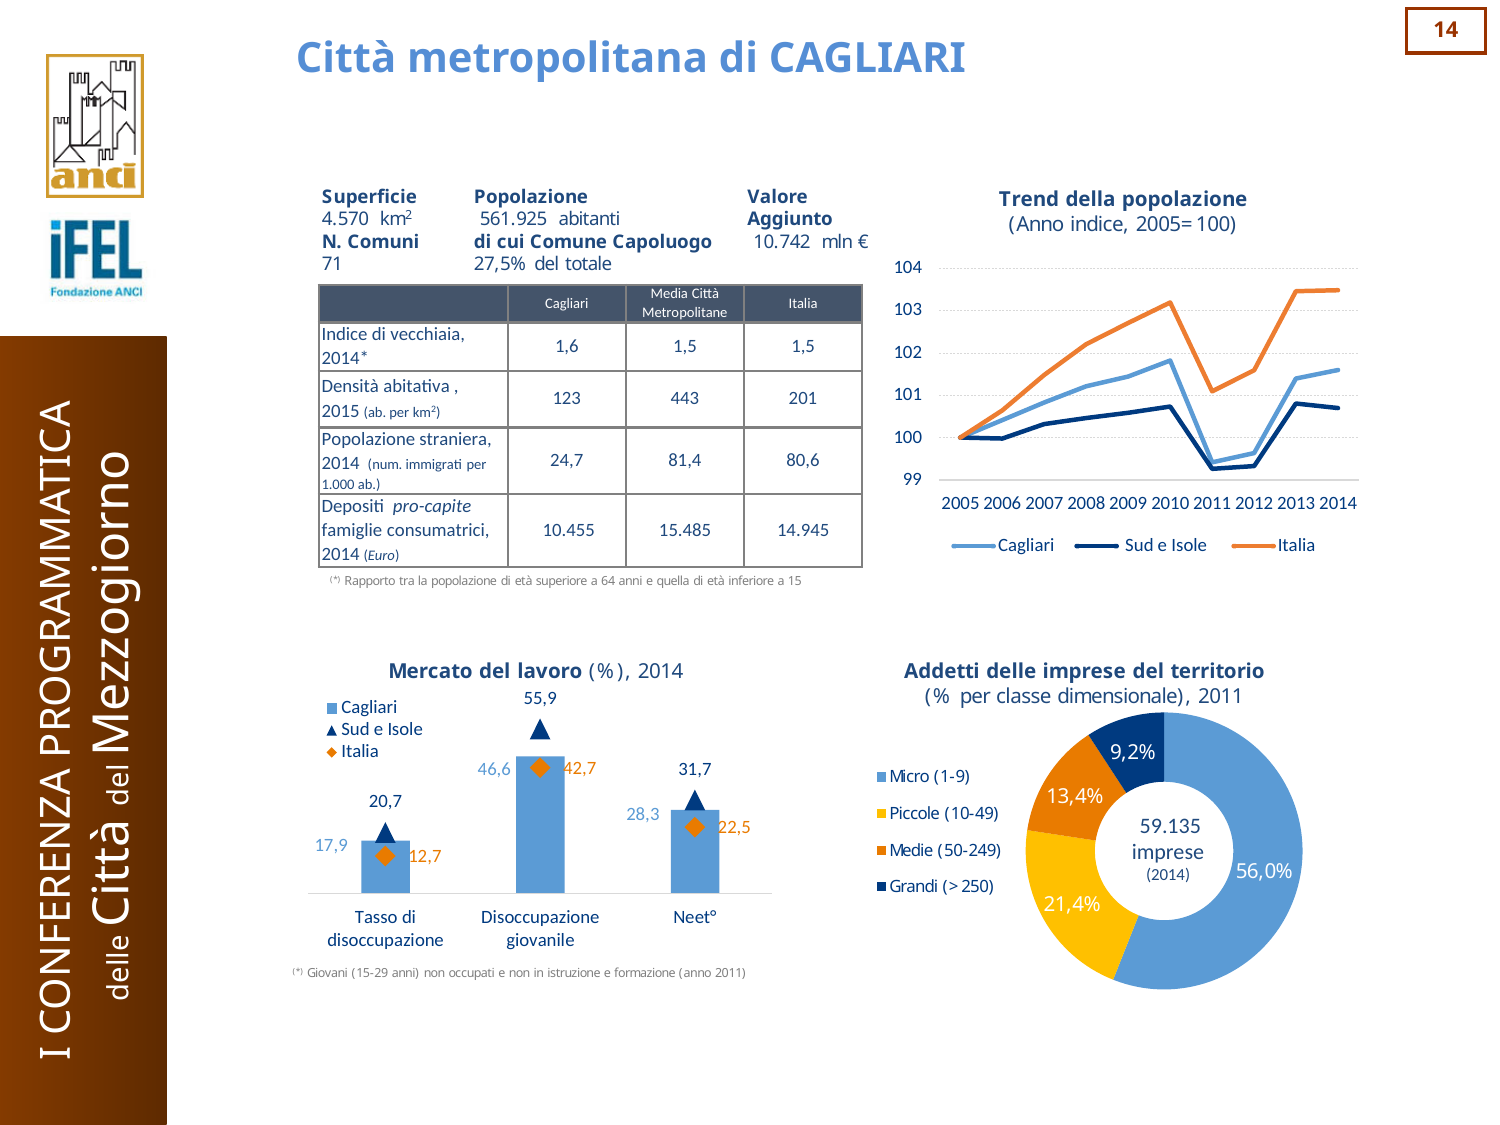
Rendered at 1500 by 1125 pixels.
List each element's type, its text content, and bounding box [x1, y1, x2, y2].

picture [277, 649, 1338, 1018]
slide_number 14 [1406, 8, 1486, 54]
text_box Città metropolitana di CAGLIARI [281, 23, 1243, 89]
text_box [0, 54, 167, 1125]
picture [306, 176, 1382, 597]
